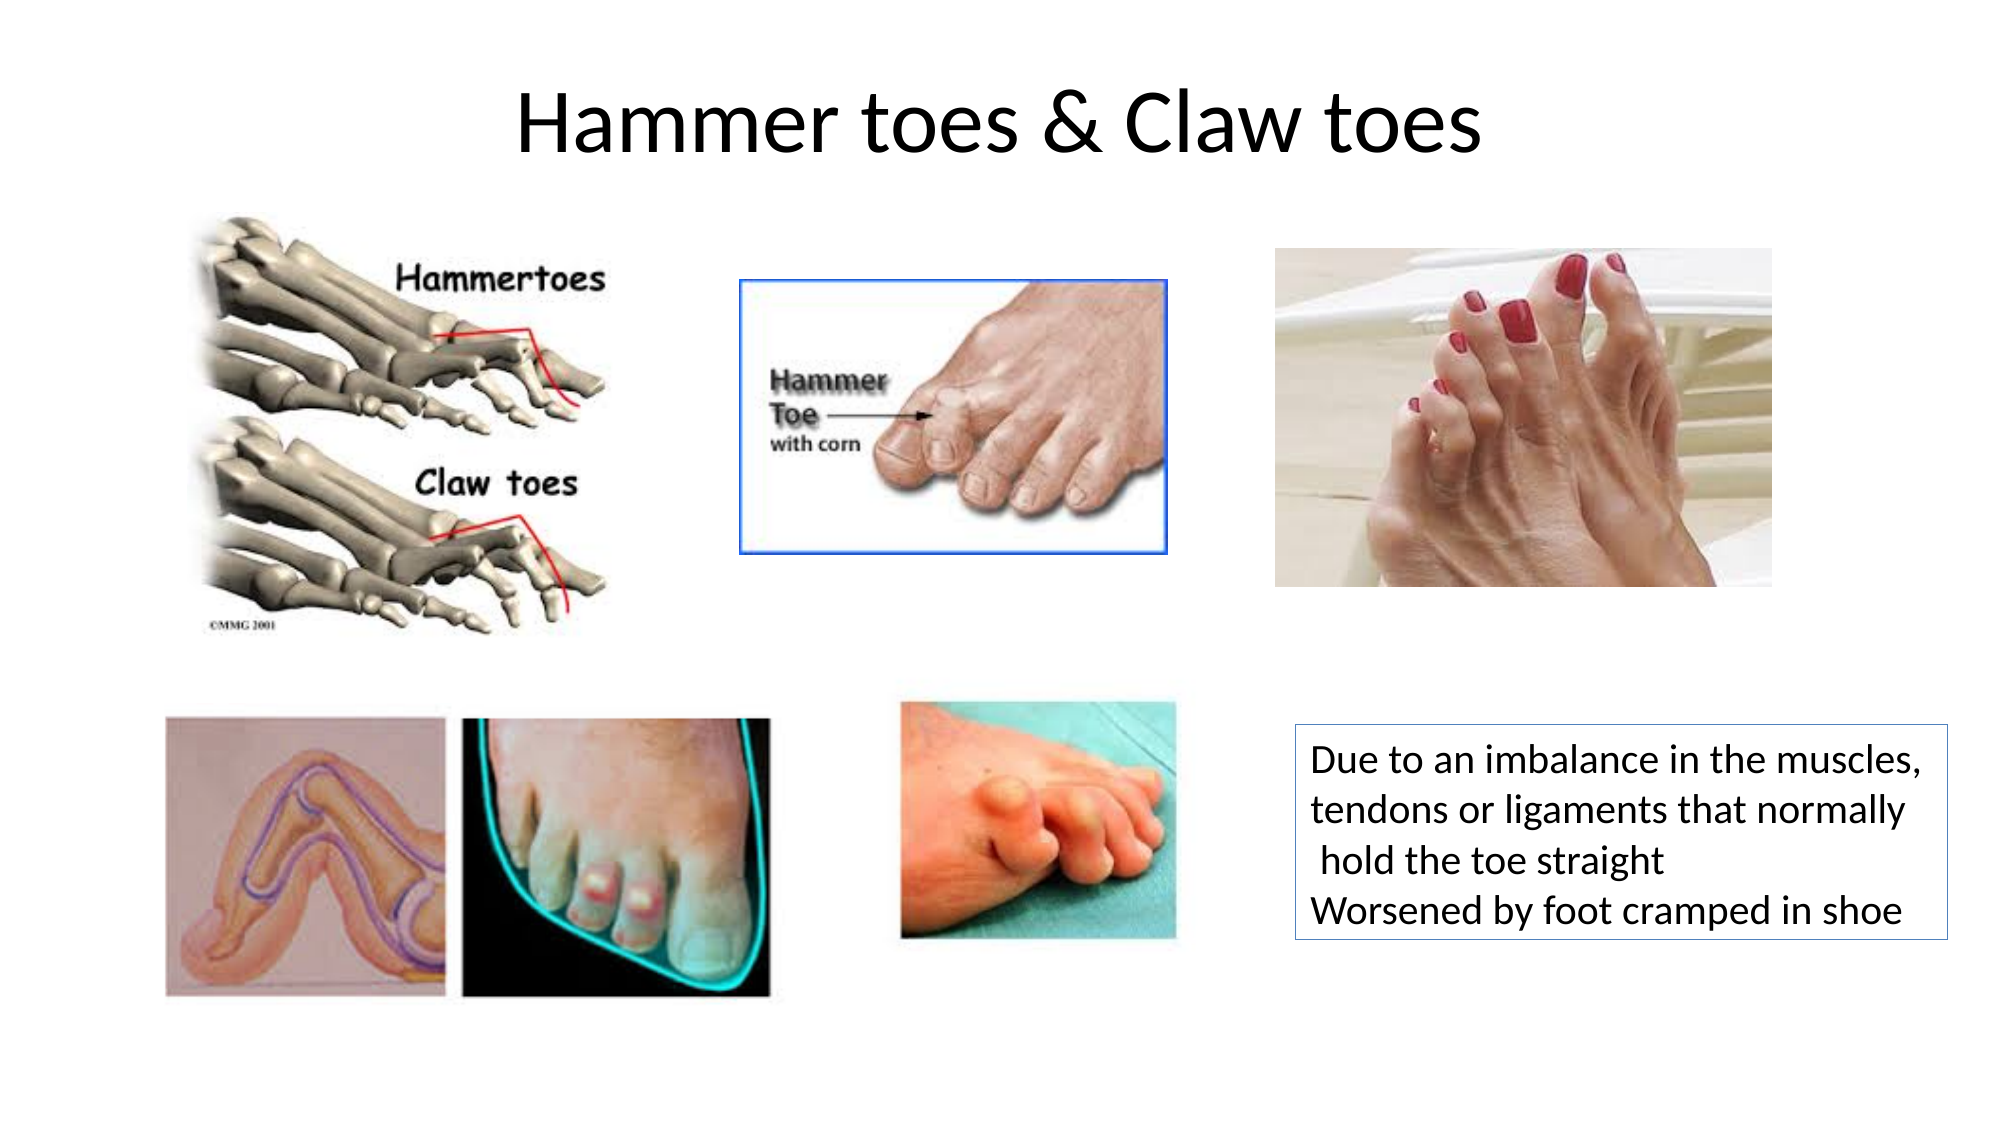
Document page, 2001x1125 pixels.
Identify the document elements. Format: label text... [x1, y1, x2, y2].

text_box Due to an imbalance in the muscles, tendons or ligaments that normally hold the toe straight Worsened by foot cramped in shoe [1295, 724, 1948, 940]
picture [738, 279, 1169, 556]
title Hammer toes & Claw toes [324, 45, 1675, 188]
picture [187, 212, 613, 638]
picture [149, 703, 789, 1014]
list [1274, 248, 1773, 587]
picture [870, 653, 1209, 992]
